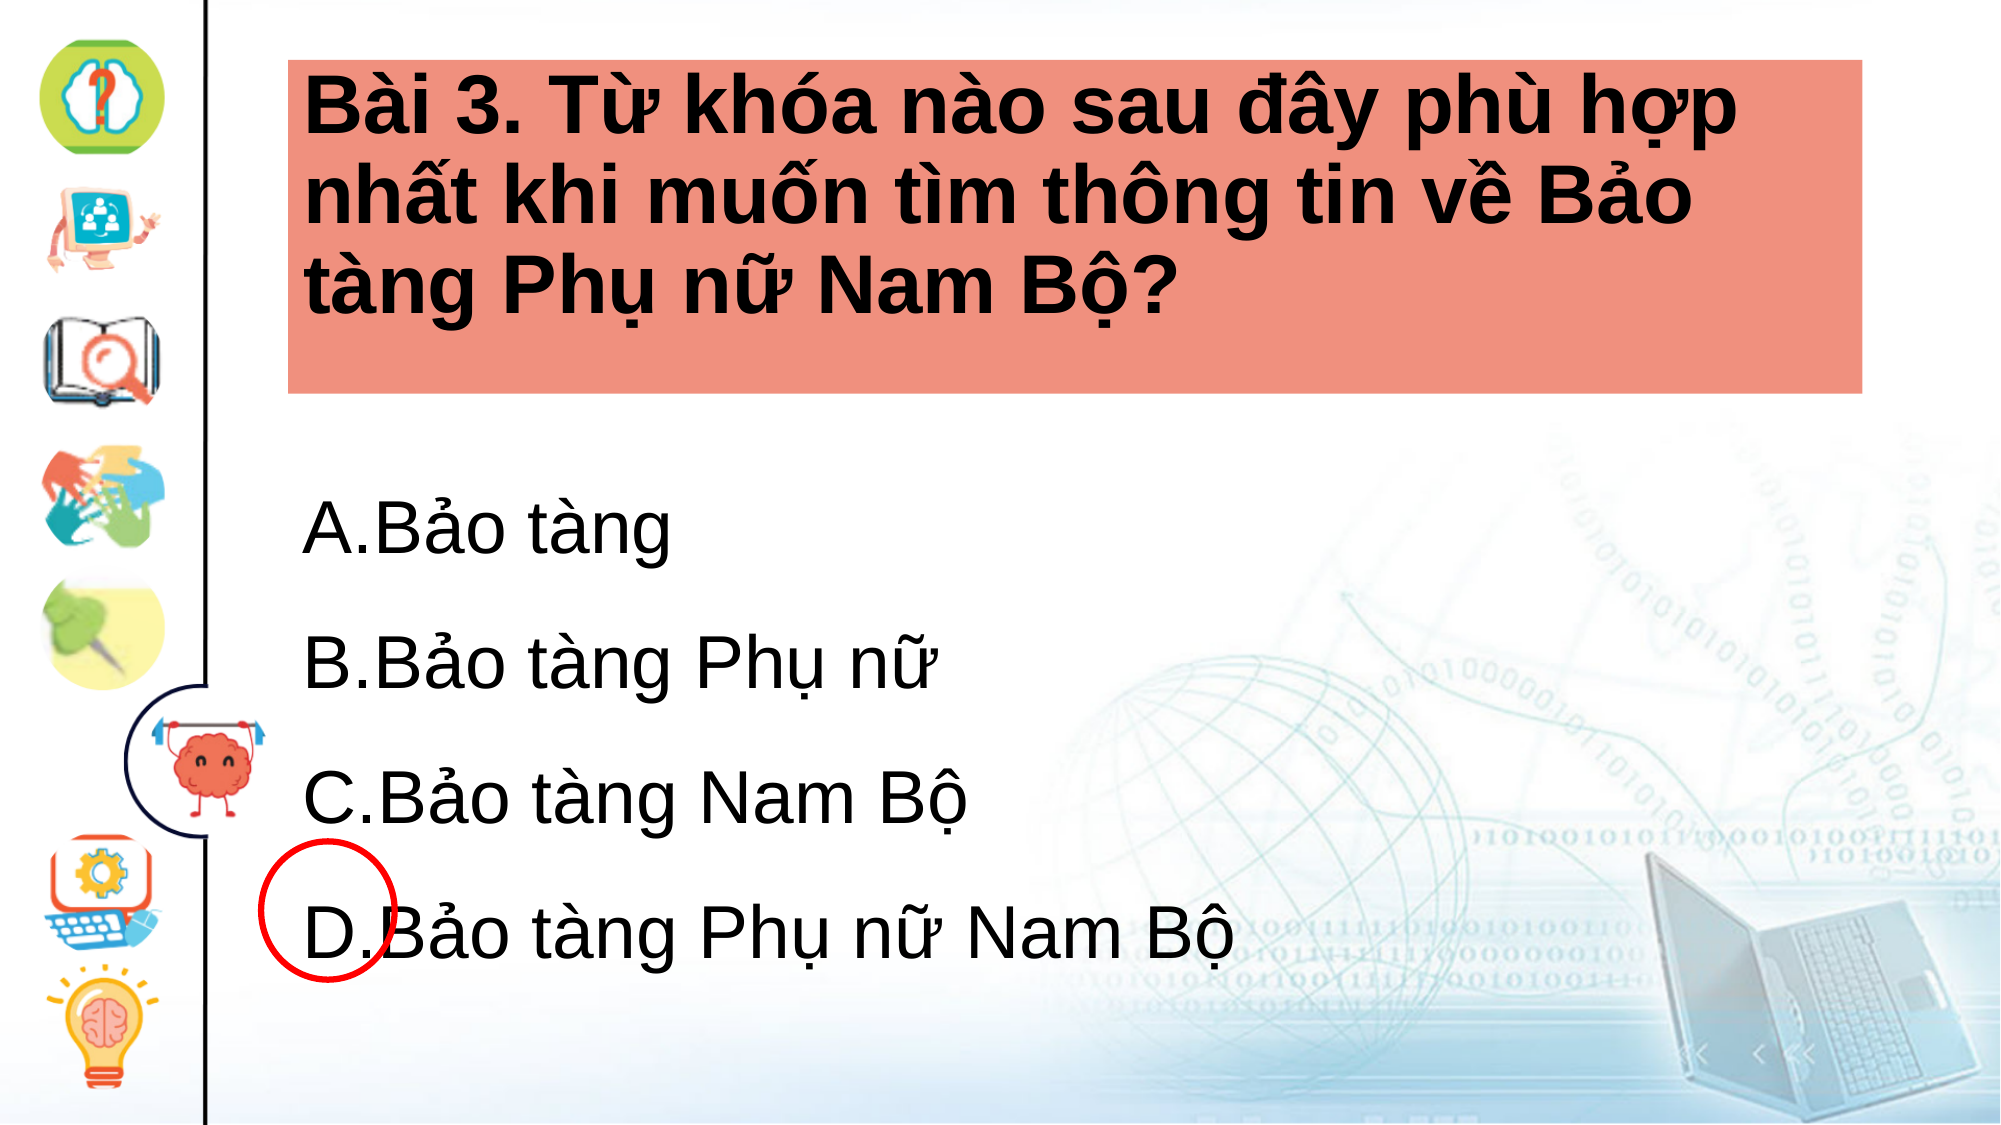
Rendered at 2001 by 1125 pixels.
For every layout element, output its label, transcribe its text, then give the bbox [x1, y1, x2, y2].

text_box [260, 840, 396, 981]
text_box Bảo tàng Bảo tàng Phụ nữ Bảo tàng Nam Bộ Bảo tàng Phụ nữ Nam Bộ [288, 426, 1837, 1082]
title Bài 3. Từ khóa nào sau đây phù hợp nhất khi muốn tìm thông tin về Bảo tàng Phụ nữ Nam Bộ? [288, 59, 1863, 394]
picture [0, 0, 2001, 1125]
